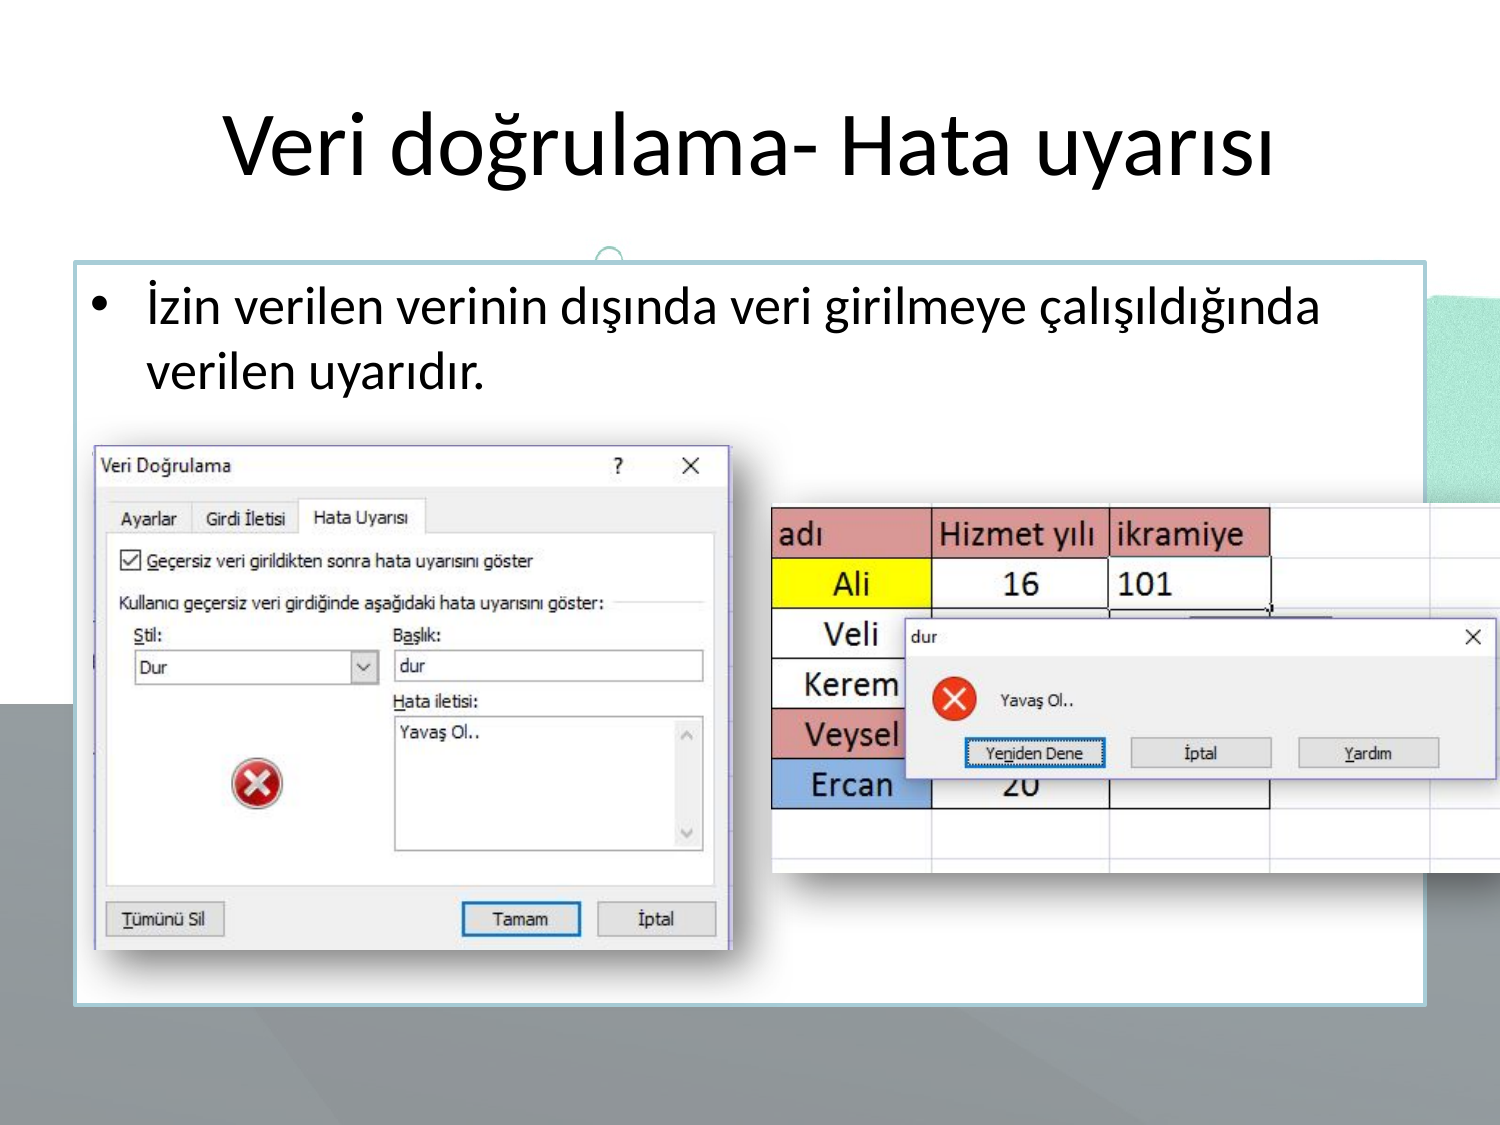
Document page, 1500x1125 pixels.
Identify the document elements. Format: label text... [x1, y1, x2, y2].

picture [93, 445, 734, 950]
list İzin verilen verinin dışında veri girilmeye çalışıldığında verilen uyarıdır. [73, 260, 1427, 1007]
picture [771, 503, 1500, 873]
title Veri doğrulama- Hata uyarısı [75, 45, 1425, 233]
